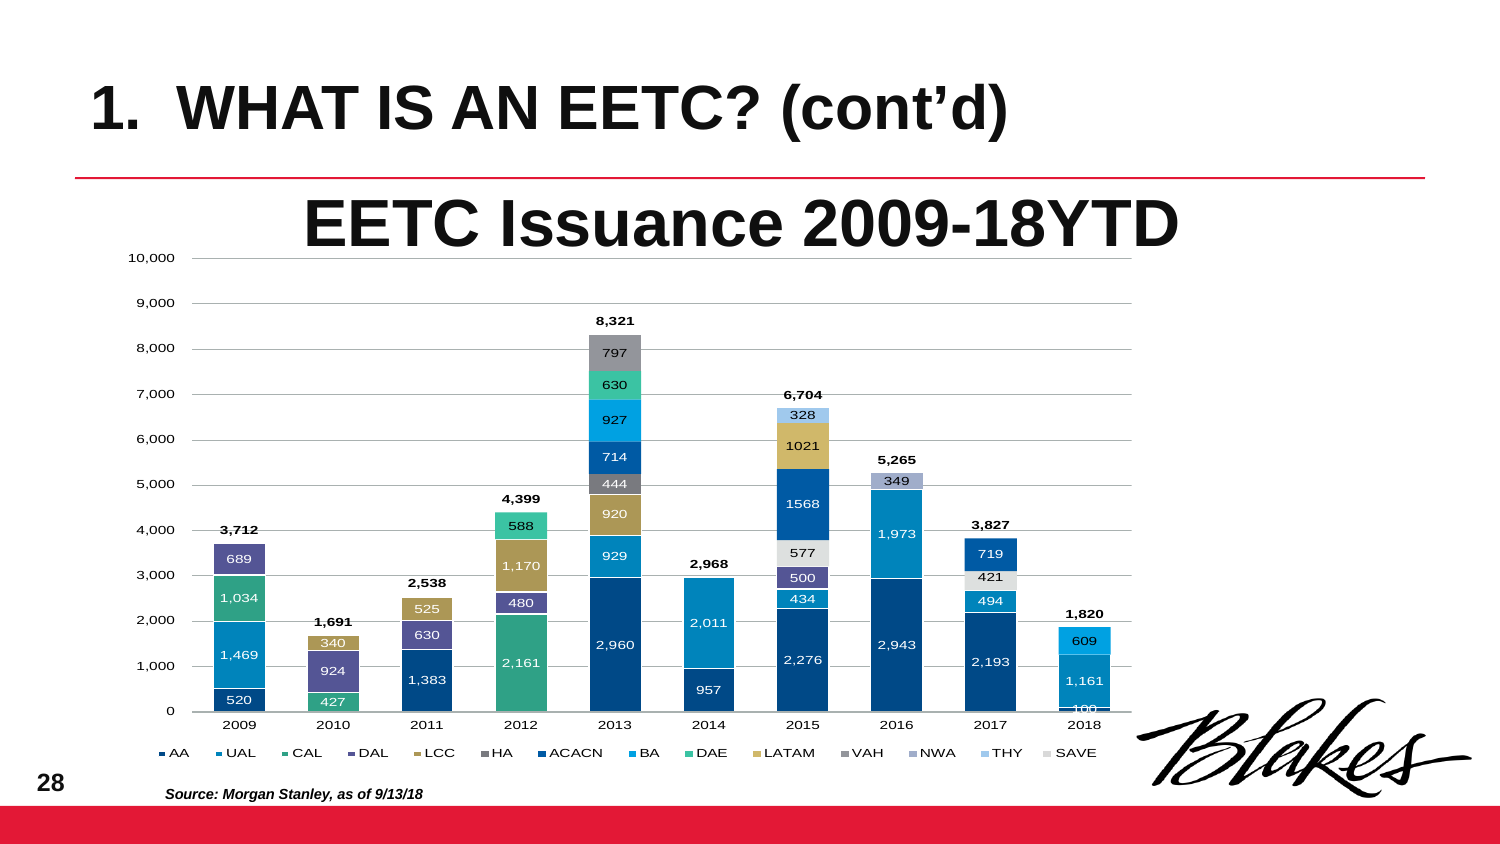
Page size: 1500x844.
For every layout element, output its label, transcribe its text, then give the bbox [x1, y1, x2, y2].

text_box EETC Issuance 2009-18YTD [288, 171, 1197, 267]
title 1. WHAT IS AN EETC? (cont’d) [75, 33, 1425, 175]
text_box Source: Morgan Stanley, as of 9/13/18 [150, 783, 625, 810]
text_box 27 [13, 758, 89, 818]
picture [124, 246, 1472, 800]
